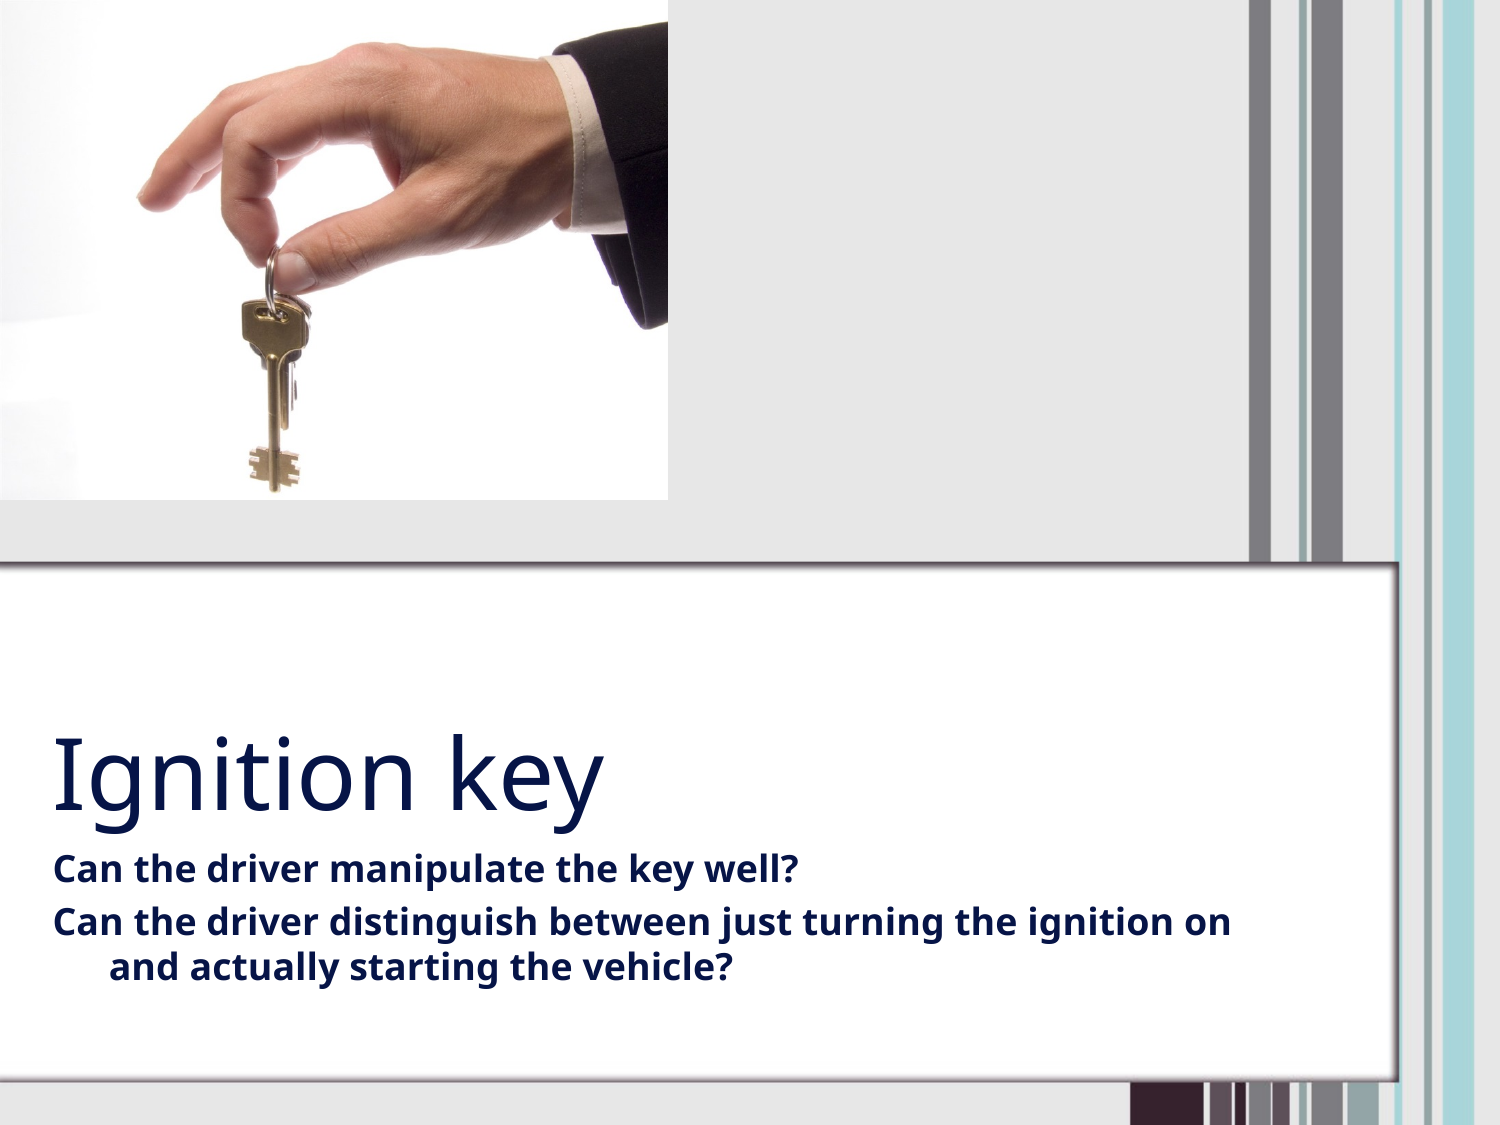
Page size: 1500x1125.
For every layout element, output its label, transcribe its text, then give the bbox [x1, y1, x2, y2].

title Ignition key [37, 587, 1325, 838]
picture [0, 0, 1500, 1125]
list Can the driver manipulate the key well? Can the driver distinguish between just turning the ignition on and actually starting the vehicle? [37, 838, 1325, 1088]
